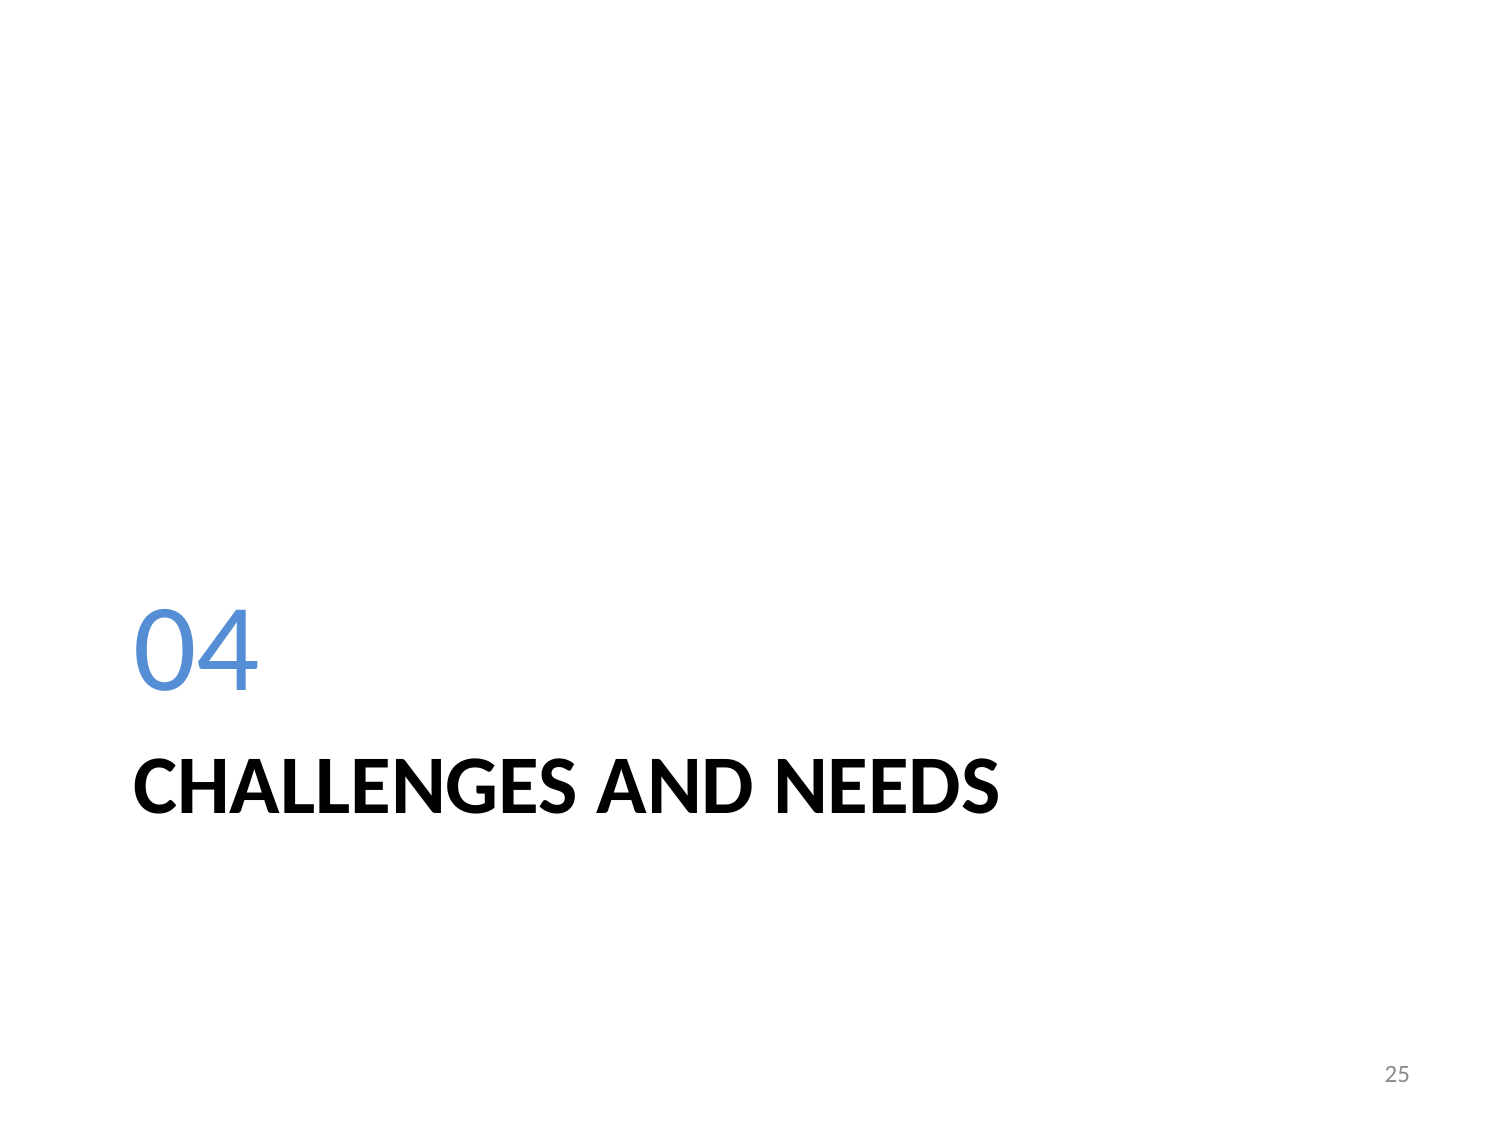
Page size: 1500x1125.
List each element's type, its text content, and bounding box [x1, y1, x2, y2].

list 04 [118, 476, 1394, 723]
title Challenges and Needs [118, 723, 1394, 947]
slide_number 25 [1074, 1042, 1425, 1103]
